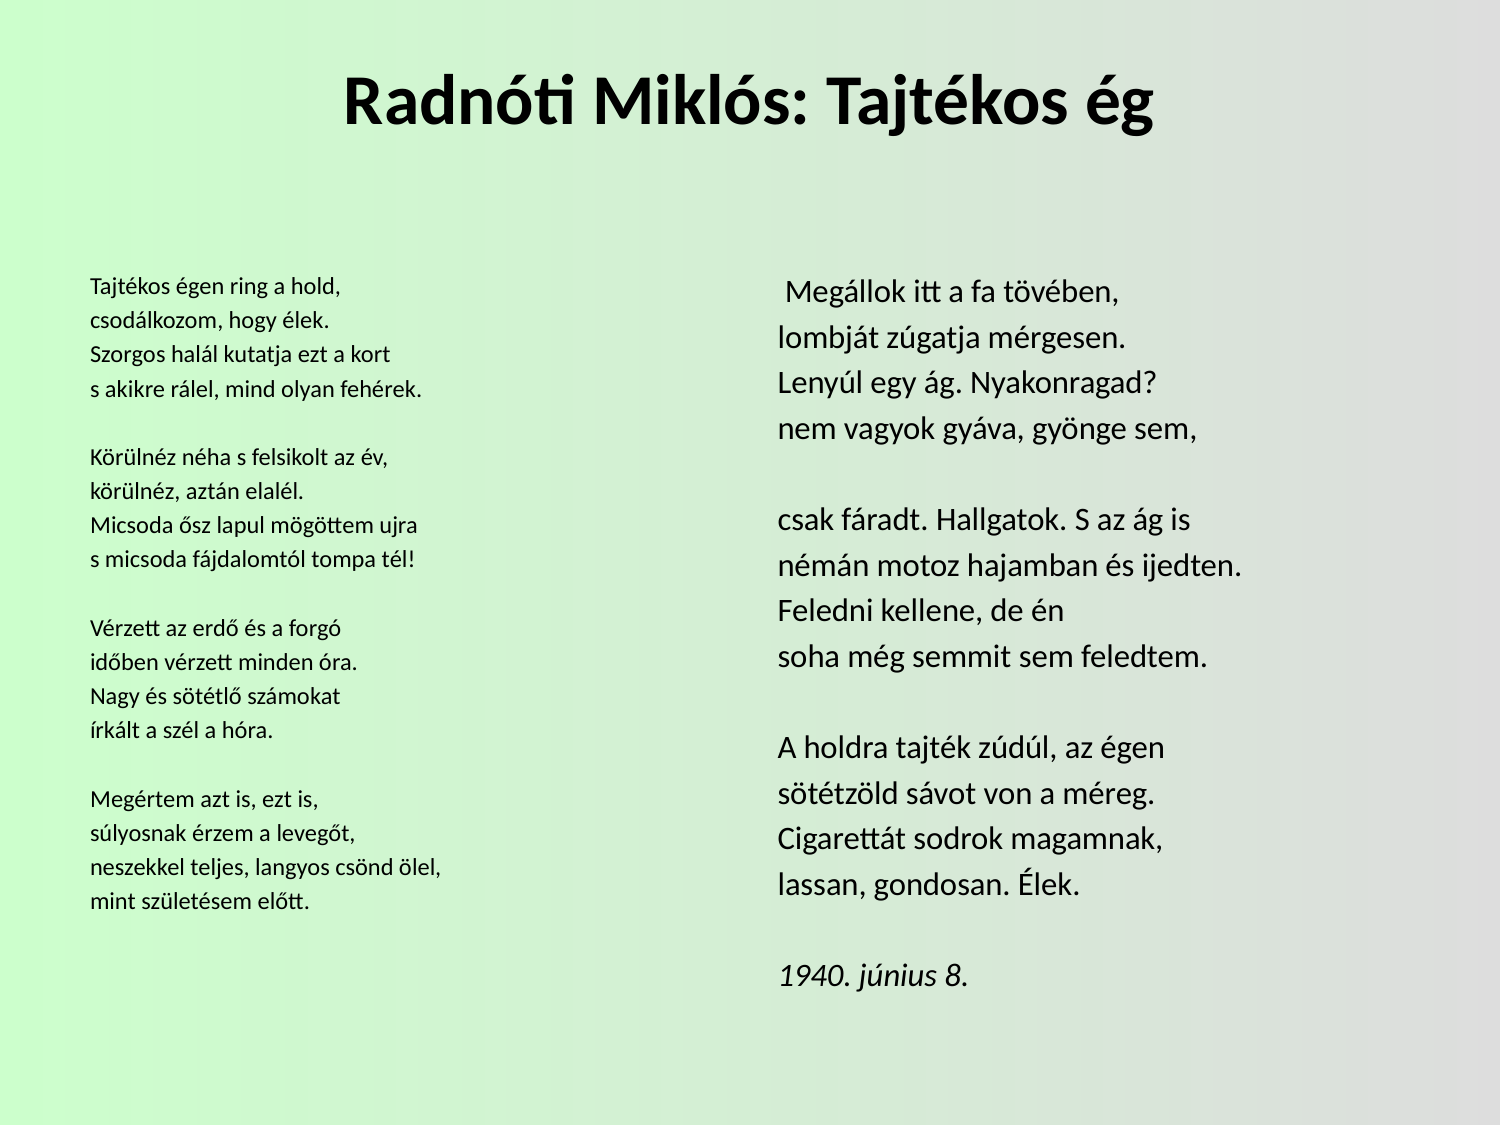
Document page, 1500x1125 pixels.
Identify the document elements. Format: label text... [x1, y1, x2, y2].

list Megállok itt a fa tövében, lombját zúgatja mérgesen. Lenyúl egy ág. Nyakonragad? nem vagyok gyáva, gyönge sem, csak fáradt. Hallgatok. S az ág is némán motoz hajamban és ijedten. Feledni kellene, de én soha még semmit sem feledtem. A holdra tajték zúdúl, az égen sötétzöld sávot von a méreg. Cigarettát sodrok magamnak, lassan, gondosan. Élek. 1940. június 8. [762, 262, 1426, 1006]
title Radnóti Miklós: Tajtékos ég [74, 44, 1426, 233]
list Tajtékos égen ring a hold, csodálkozom, hogy élek. Szorgos halál kutatja ezt a kort s akikre rálel, mind olyan fehérek. Körülnéz néha s felsikolt az év, körülnéz, aztán elalél. Micsoda ősz lapul mögöttem ujra s micsoda fájdalomtól tompa tél! Vérzett az erdő és a forgó időben vérzett minden óra. Nagy és sötétlő számokat írkált a szél a hóra. Megértem azt is, ezt is, súlyosnak érzem a levegőt, neszekkel teljes, langyos csönd ölel, mint születésem előtt. [74, 262, 738, 1006]
